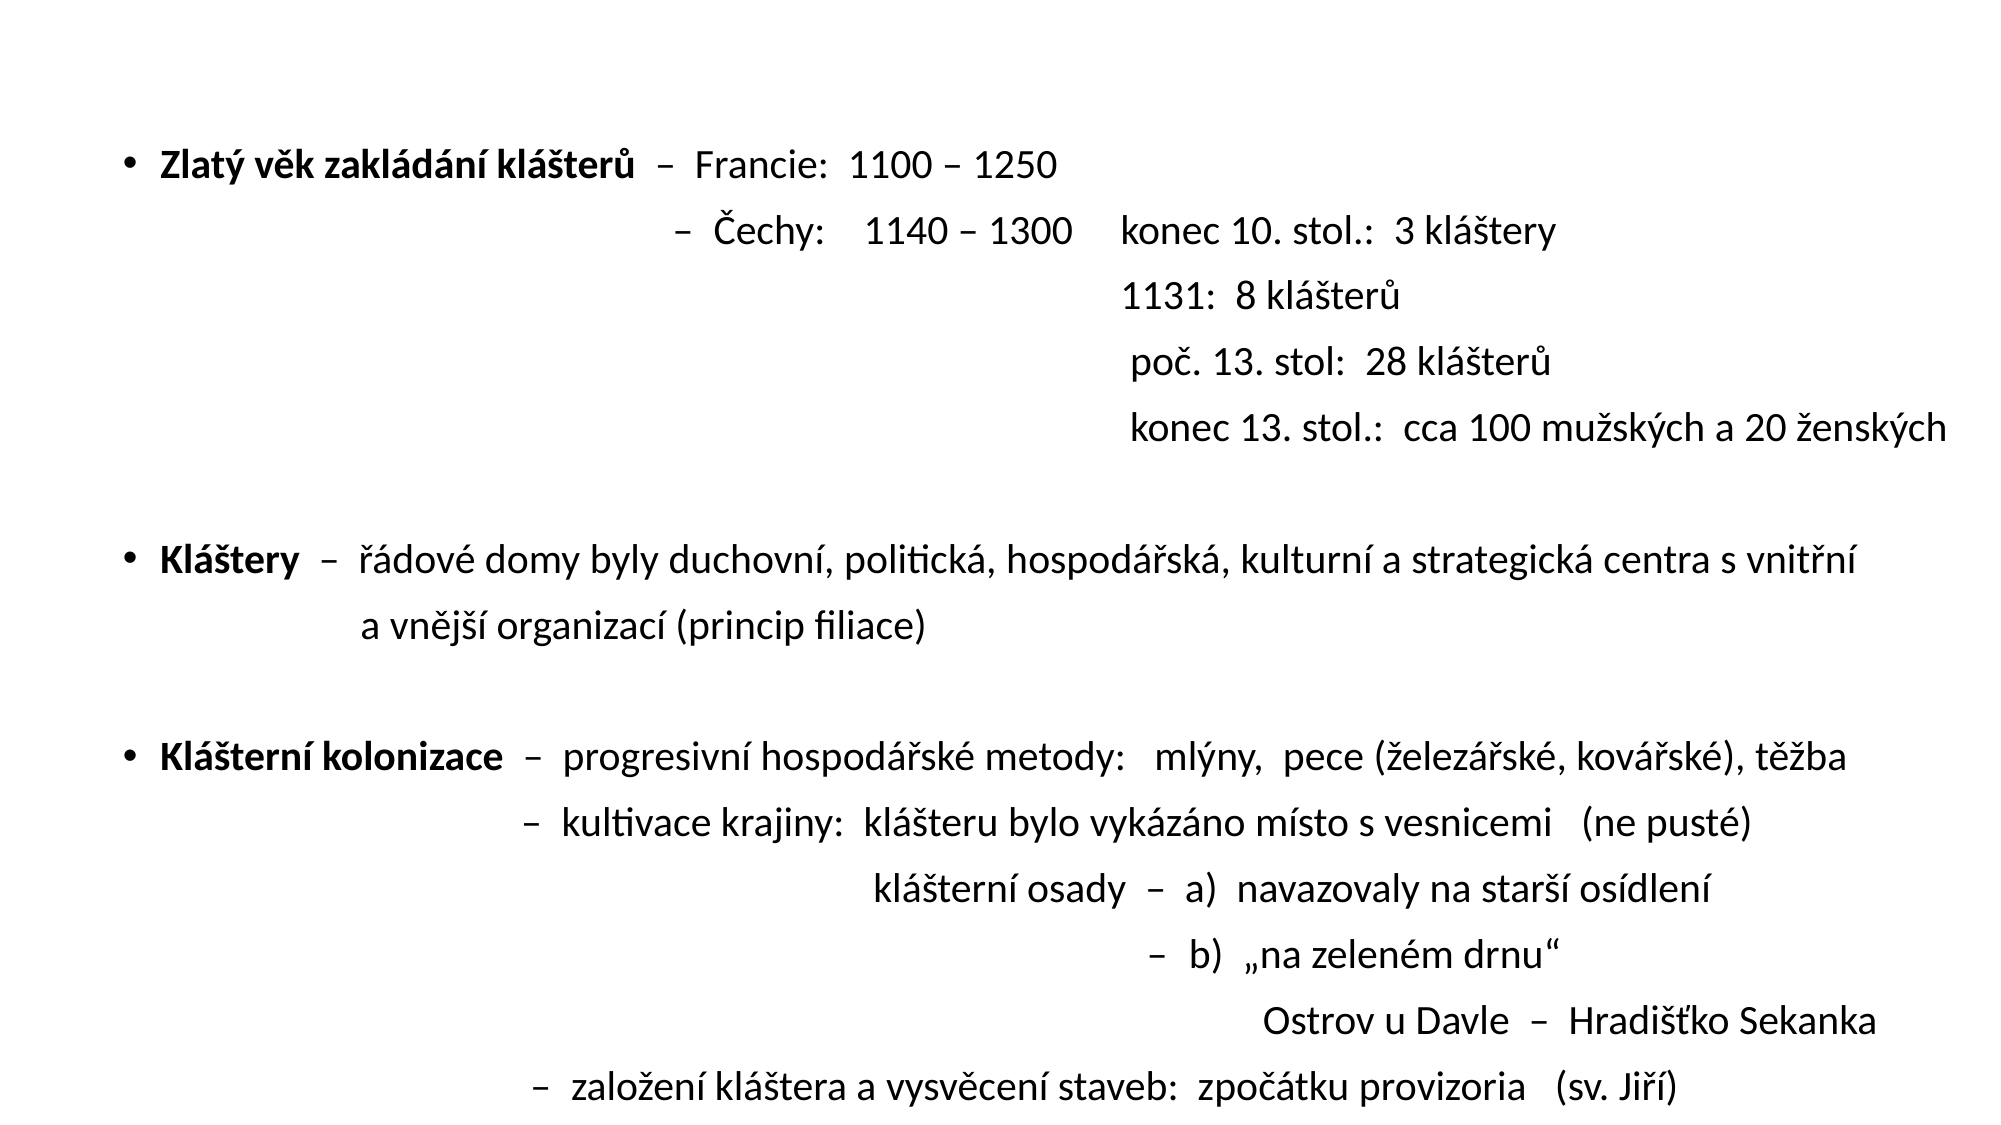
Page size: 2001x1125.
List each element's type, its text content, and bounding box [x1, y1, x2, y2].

list Zlatý věk zakládání klášterů – Francie: 1100 – 1250 – Čechy: 1140 – 1300 konec 10. stol.: 3 kláštery 1131: 8 klášterů poč. 13. stol: 28 klášterů konec 13. stol.: cca 100 mužských a 20 ženských Kláštery – řádové domy byly duchovní, politická, hospodářská, kulturní a strategická centra s vnitřní a vnější organizací (princip filiace) Klášterní kolonizace – progresivní hospodářské metody: mlýny, pece (železářské, kovářské), těžba – kultivace krajiny: klášteru bylo vykázáno místo s vesnicemi (ne pusté) klášterní osady – a) navazovaly na starší osídlení – b) „na zeleném drnu“ Ostrov u Davle – Hradišťko Sekanka – založení kláštera a vysvěcení staveb: zpočátku provizoria (sv. Jiří) [107, 134, 2000, 1125]
